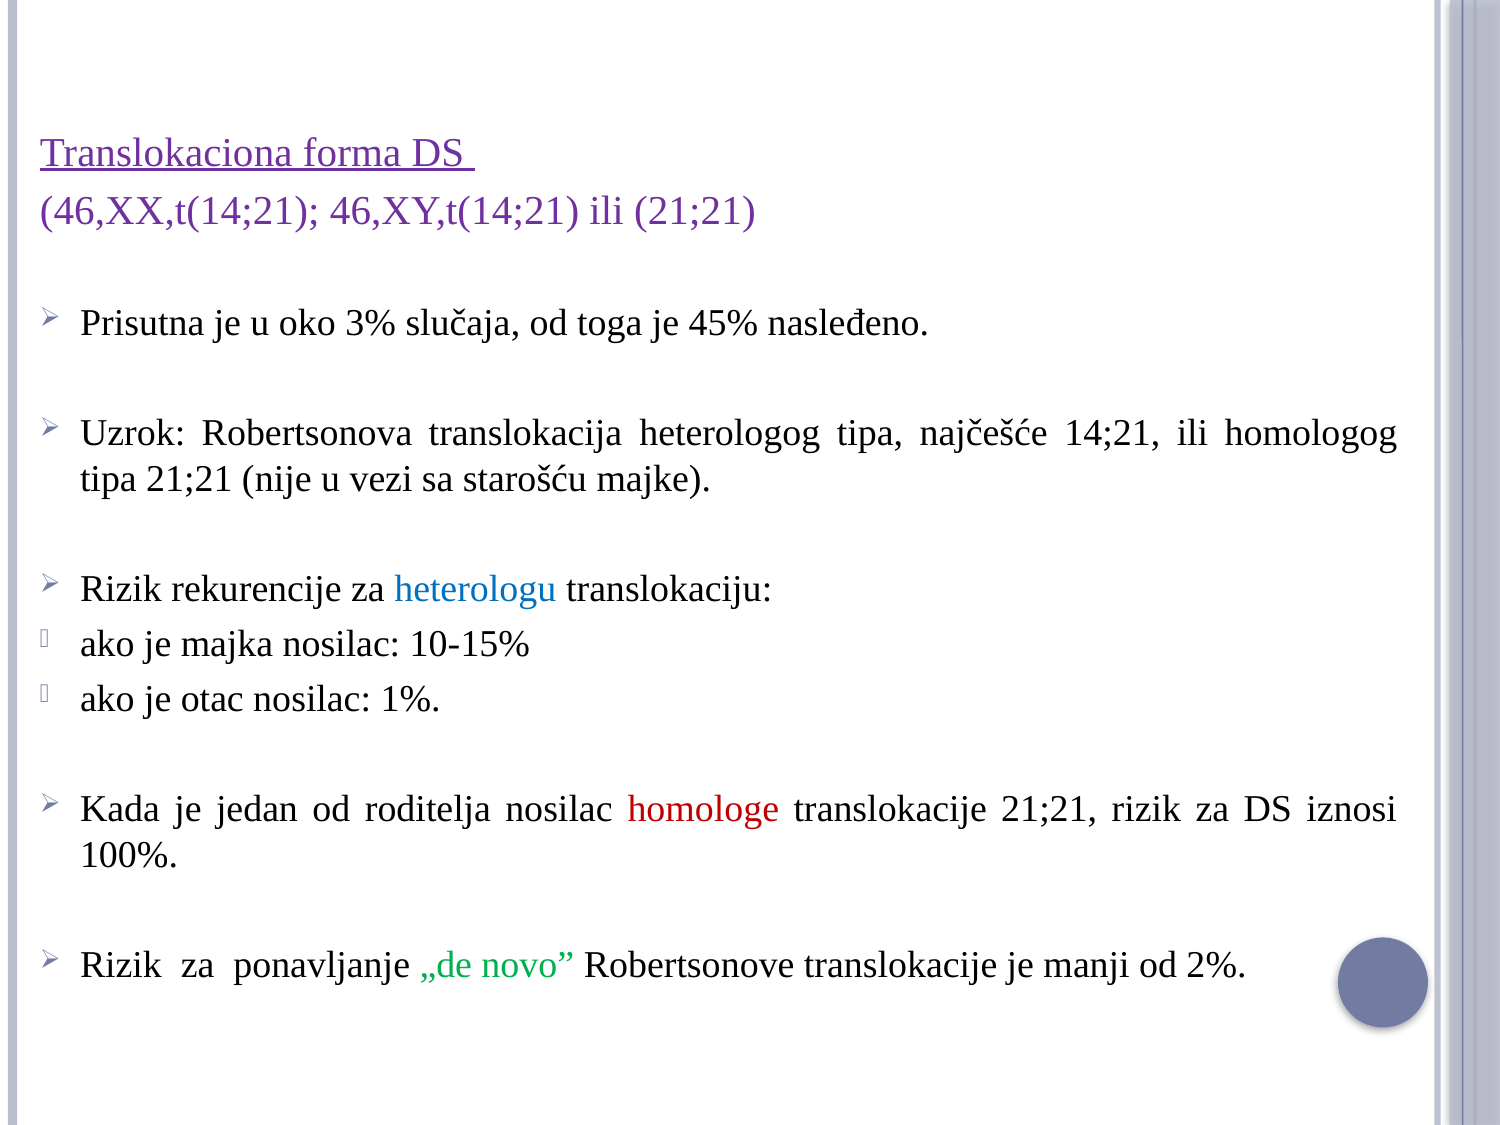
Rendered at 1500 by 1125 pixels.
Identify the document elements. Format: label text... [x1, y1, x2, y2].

list Translokaciona forma DS (46,XX,t(14;21); 46,XY,t(14;21) ili (21;21) Prisutna je u oko 3% slučaja, od toga je 45% nasleđeno. Uzrok: Robertsonova translokacija heterologog tipa, najčešće 14;21, ili homologog tipa 21;21 (nije u vezi sa starošću majke). Rizik rekurencije za heterologu translokaciju: ako je majka nosilac: 10-15% ako je otac nosilac: 1%. Kada je jedan od roditelja nosilac homologe translokacije 21;21, rizik za DS iznosi 100%. Rizik za ponavljanje „de novo” Robertsonove translokacije je manji od 2%. [24, 62, 1413, 1000]
